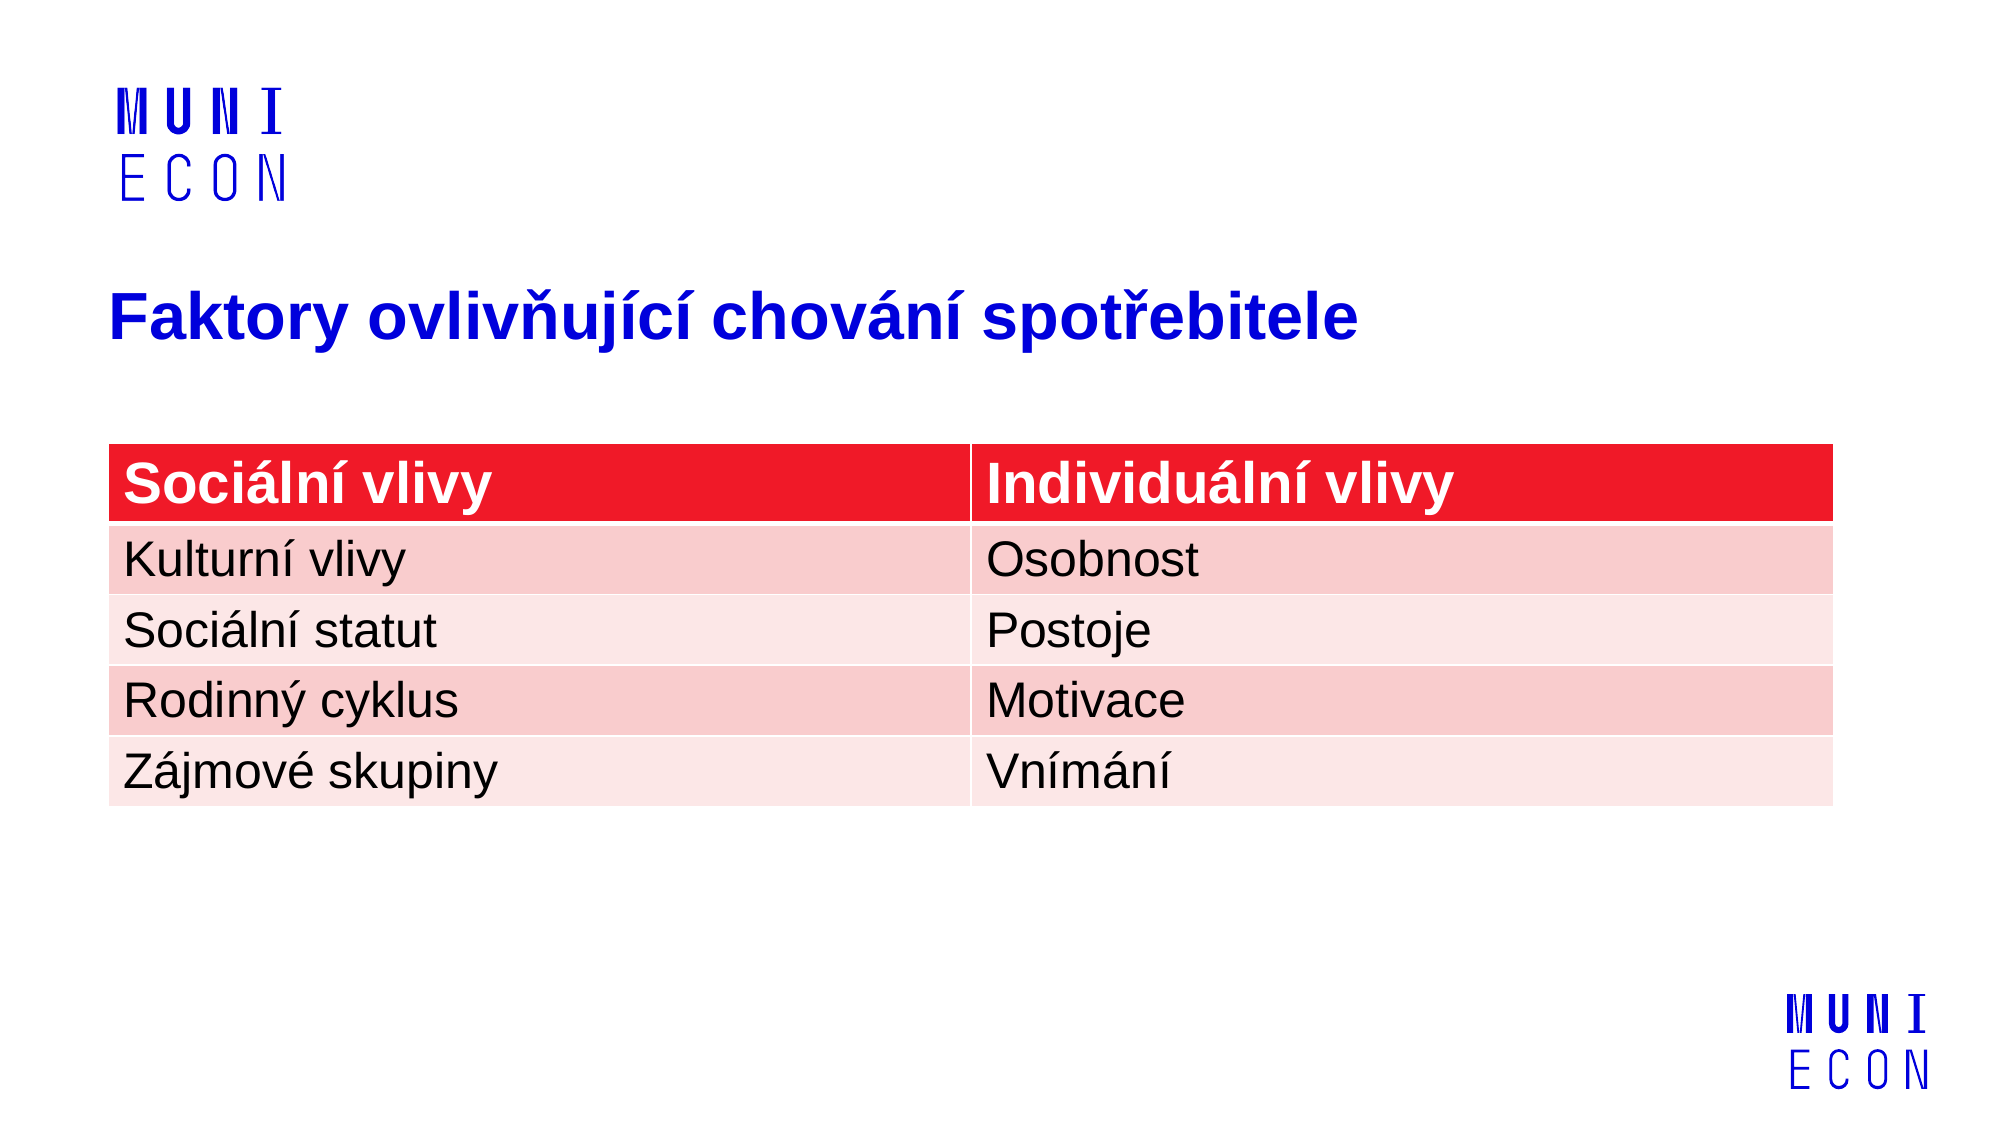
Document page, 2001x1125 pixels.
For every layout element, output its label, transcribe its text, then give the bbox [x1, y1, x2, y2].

table_cell Zájmové skupiny [109, 737, 970, 806]
table_cell Vnímání [972, 737, 1833, 806]
table_cell Osobnost [972, 526, 1833, 594]
table_cell Kulturní vlivy [109, 526, 970, 594]
table_cell Postoje [972, 595, 1833, 664]
table_header Sociální vlivy [109, 444, 970, 521]
table_cell Rodinný cyklus [109, 666, 970, 735]
table_cell Sociální statut [109, 595, 970, 664]
picture [88, 58, 314, 230]
table_cell Motivace [972, 666, 1833, 735]
table_header Individuální vlivy [972, 444, 1833, 521]
title Faktory ovlivňující chování spotřebitele [108, 269, 1834, 404]
